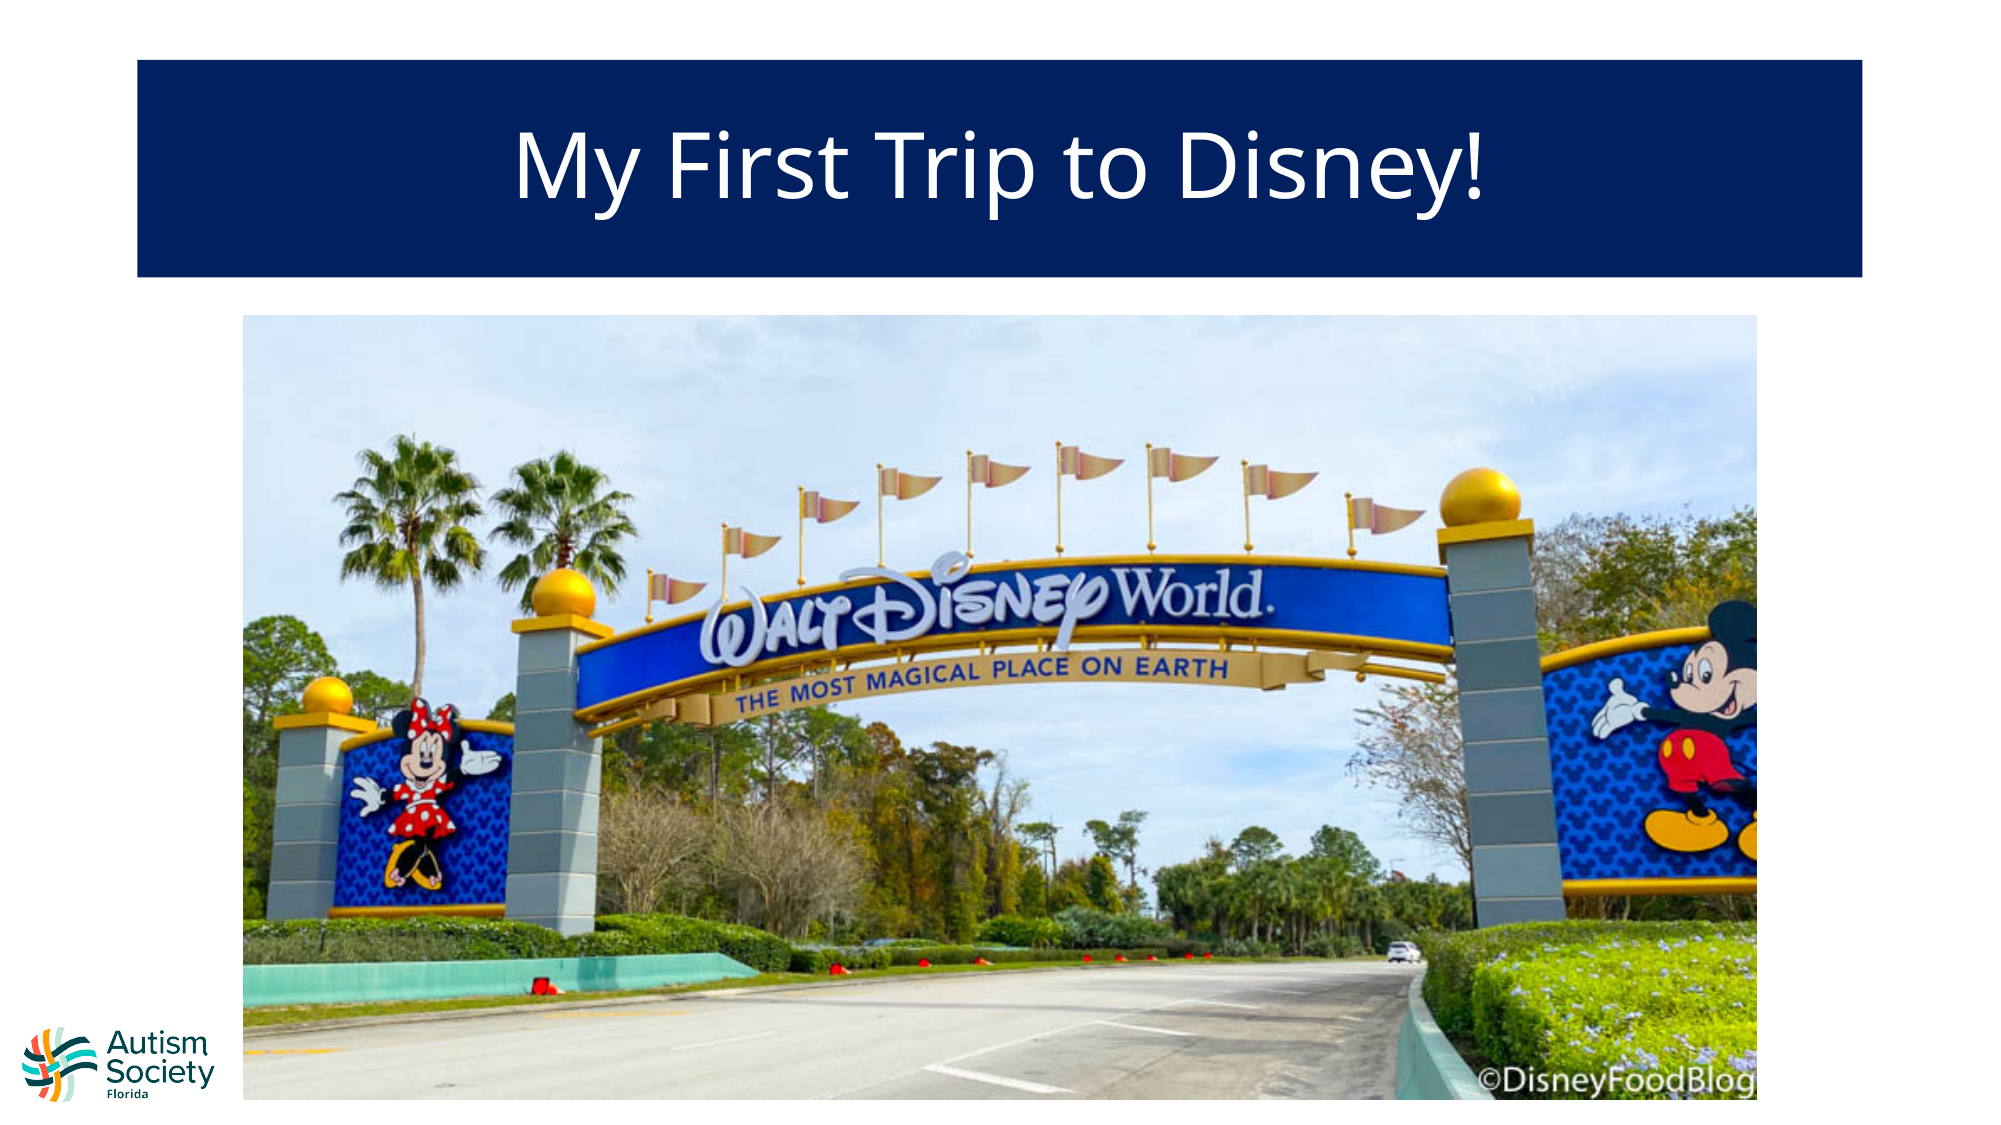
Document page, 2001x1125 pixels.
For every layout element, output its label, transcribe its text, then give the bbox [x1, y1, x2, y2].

picture [21, 1026, 216, 1104]
title My First Trip to Disney! [137, 59, 1863, 278]
picture [242, 315, 1758, 1101]
